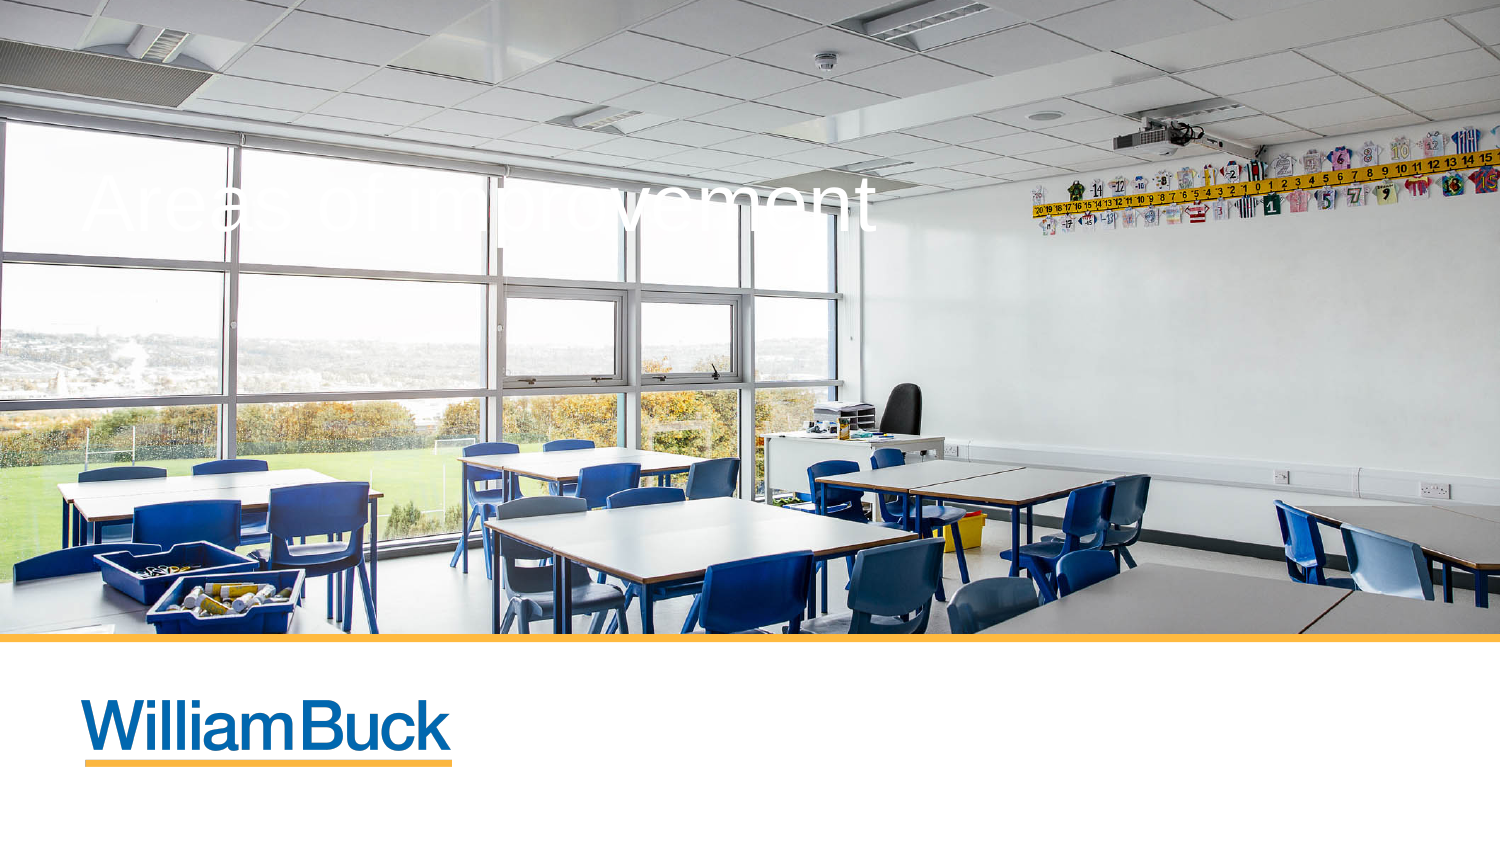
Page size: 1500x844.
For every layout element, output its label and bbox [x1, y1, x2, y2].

picture [81, 700, 452, 767]
picture [0, 0, 1500, 634]
